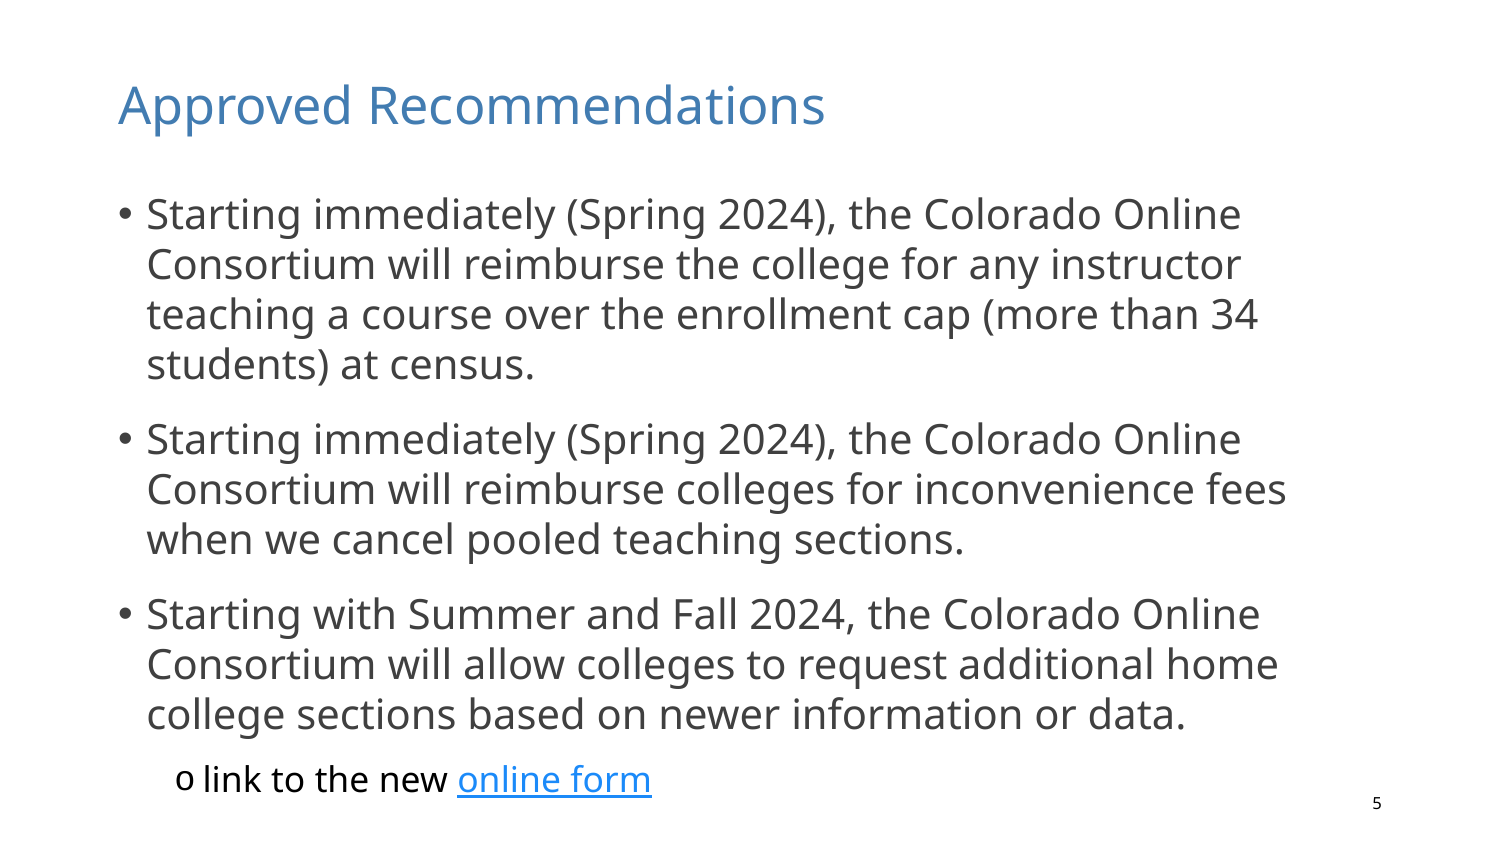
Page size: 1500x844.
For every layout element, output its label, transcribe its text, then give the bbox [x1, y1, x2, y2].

title Approved Recommendations [103, 44, 1397, 171]
slide_number 5 [1059, 782, 1397, 827]
list Starting immediately (Spring 2024), the Colorado Online Consortium will reimburse the college for any instructor teaching a course over the enrollment cap (more than 34 students) at census. Starting immediately (Spring 2024), the Colorado Online Consortium will reimburse colleges for inconvenience fees when we cancel pooled teaching sections. Starting with Summer and Fall 2024, the Colorado Online Consortium will allow colleges to request additional home college sections based on newer information or data. link to the new online form [103, 180, 1397, 760]
